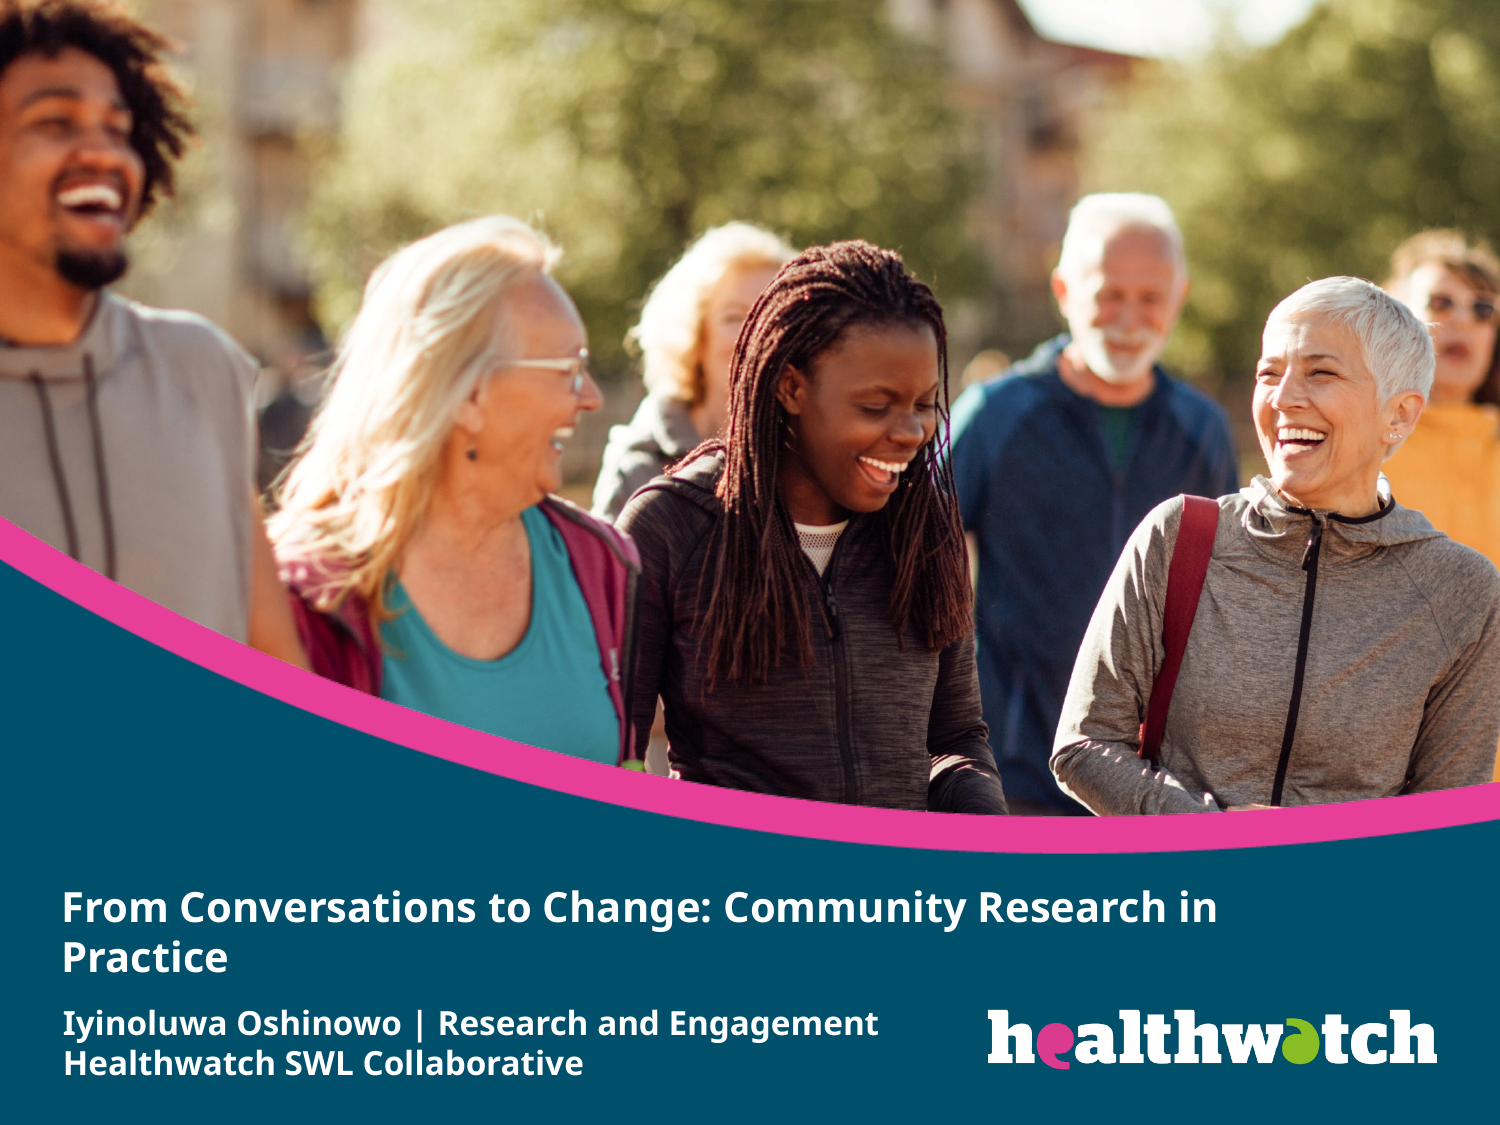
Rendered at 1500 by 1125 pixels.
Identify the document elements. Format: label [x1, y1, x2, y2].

picture [129, 1017, 145, 1035]
picture [260, 900, 281, 921]
picture [98, 1017, 102, 1034]
picture [206, 949, 226, 972]
picture [394, 900, 399, 921]
picture [1076, 1024, 1116, 1063]
picture [545, 892, 566, 922]
picture [732, 1017, 747, 1035]
picture [573, 891, 593, 921]
picture [538, 1017, 549, 1034]
picture [566, 1057, 582, 1075]
picture [265, 1017, 277, 1035]
picture [328, 899, 344, 922]
picture [312, 899, 325, 921]
picture [1352, 1023, 1386, 1064]
picture [1007, 899, 1027, 922]
picture [672, 1012, 685, 1034]
picture [599, 1017, 614, 1035]
picture [150, 1010, 154, 1034]
picture [239, 1057, 252, 1075]
picture [651, 899, 672, 931]
picture [108, 1017, 124, 1034]
picture [752, 1017, 768, 1042]
picture [176, 1057, 201, 1074]
picture [339, 1052, 352, 1074]
picture [1032, 899, 1048, 922]
picture [236, 899, 256, 921]
picture [626, 899, 646, 921]
picture [927, 895, 941, 922]
picture [349, 899, 369, 922]
picture [988, 1010, 1034, 1063]
picture [1195, 899, 1215, 921]
picture [365, 1051, 381, 1075]
picture [282, 1010, 298, 1034]
picture [441, 1012, 457, 1034]
picture [88, 899, 101, 921]
picture [90, 1057, 106, 1075]
picture [1104, 899, 1117, 921]
picture [726, 892, 747, 922]
picture [481, 1017, 494, 1035]
picture [374, 895, 388, 922]
picture [448, 1050, 464, 1075]
picture [107, 949, 127, 972]
picture [0, 0, 1500, 853]
picture [1390, 1010, 1436, 1063]
picture [185, 949, 202, 972]
picture [335, 1017, 351, 1035]
picture [239, 1011, 260, 1035]
picture [314, 1017, 330, 1034]
picture [711, 1017, 727, 1042]
picture [752, 899, 773, 922]
picture [77, 1017, 94, 1042]
picture [257, 1050, 273, 1074]
picture [779, 899, 812, 921]
picture [104, 899, 125, 922]
picture [538, 1057, 542, 1074]
picture [944, 900, 965, 931]
picture [468, 1057, 484, 1075]
picture [462, 1017, 477, 1035]
picture [285, 899, 305, 922]
picture [407, 1050, 411, 1074]
picture [916, 900, 921, 921]
picture [508, 899, 529, 922]
picture [132, 899, 165, 921]
picture [546, 1057, 563, 1074]
picture [1077, 899, 1097, 922]
picture [1120, 899, 1137, 922]
picture [91, 949, 104, 971]
picture [427, 1057, 442, 1075]
picture [386, 1057, 402, 1075]
picture [598, 899, 618, 922]
picture [794, 1017, 820, 1034]
picture [690, 1017, 706, 1034]
picture [1120, 1010, 1143, 1063]
picture [522, 1054, 533, 1075]
picture [1144, 891, 1164, 921]
picture [620, 1017, 636, 1034]
picture [304, 1017, 308, 1034]
picture [552, 1017, 565, 1035]
picture [156, 1050, 171, 1074]
picture [131, 1050, 135, 1074]
picture [866, 1014, 877, 1035]
picture [383, 1017, 400, 1035]
picture [820, 899, 853, 921]
picture [208, 899, 229, 922]
picture [405, 899, 426, 922]
picture [1283, 1019, 1319, 1064]
picture [110, 1057, 125, 1075]
picture [570, 1010, 585, 1034]
picture [205, 1057, 220, 1075]
picture [304, 1052, 334, 1074]
picture [287, 1051, 301, 1075]
picture [180, 1017, 206, 1034]
picture [132, 949, 149, 972]
picture [773, 1017, 788, 1035]
picture [160, 1017, 176, 1035]
picture [825, 1017, 841, 1035]
picture [224, 1053, 236, 1075]
picture [861, 900, 881, 922]
picture [418, 1050, 422, 1074]
picture [1322, 1015, 1348, 1063]
picture [1223, 1025, 1283, 1063]
picture [517, 1017, 532, 1035]
picture [503, 1057, 518, 1075]
picture [489, 1057, 500, 1074]
picture [846, 1017, 862, 1034]
picture [182, 892, 203, 922]
picture [174, 950, 179, 971]
picture [498, 1017, 513, 1035]
picture [66, 1052, 85, 1074]
picture [1182, 900, 1187, 921]
picture [1037, 1024, 1073, 1069]
picture [210, 1017, 225, 1035]
picture [1052, 899, 1072, 922]
picture [433, 899, 453, 921]
picture [981, 893, 1002, 921]
picture [139, 1053, 151, 1075]
picture [1175, 1010, 1221, 1063]
picture [678, 899, 698, 922]
picture [490, 895, 504, 922]
picture [1144, 1015, 1170, 1063]
picture [65, 893, 81, 921]
picture [65, 943, 85, 971]
picture [458, 899, 474, 922]
picture [641, 1010, 657, 1035]
picture [64, 1012, 74, 1034]
picture [889, 899, 909, 921]
picture [154, 945, 168, 972]
picture [354, 1017, 380, 1034]
